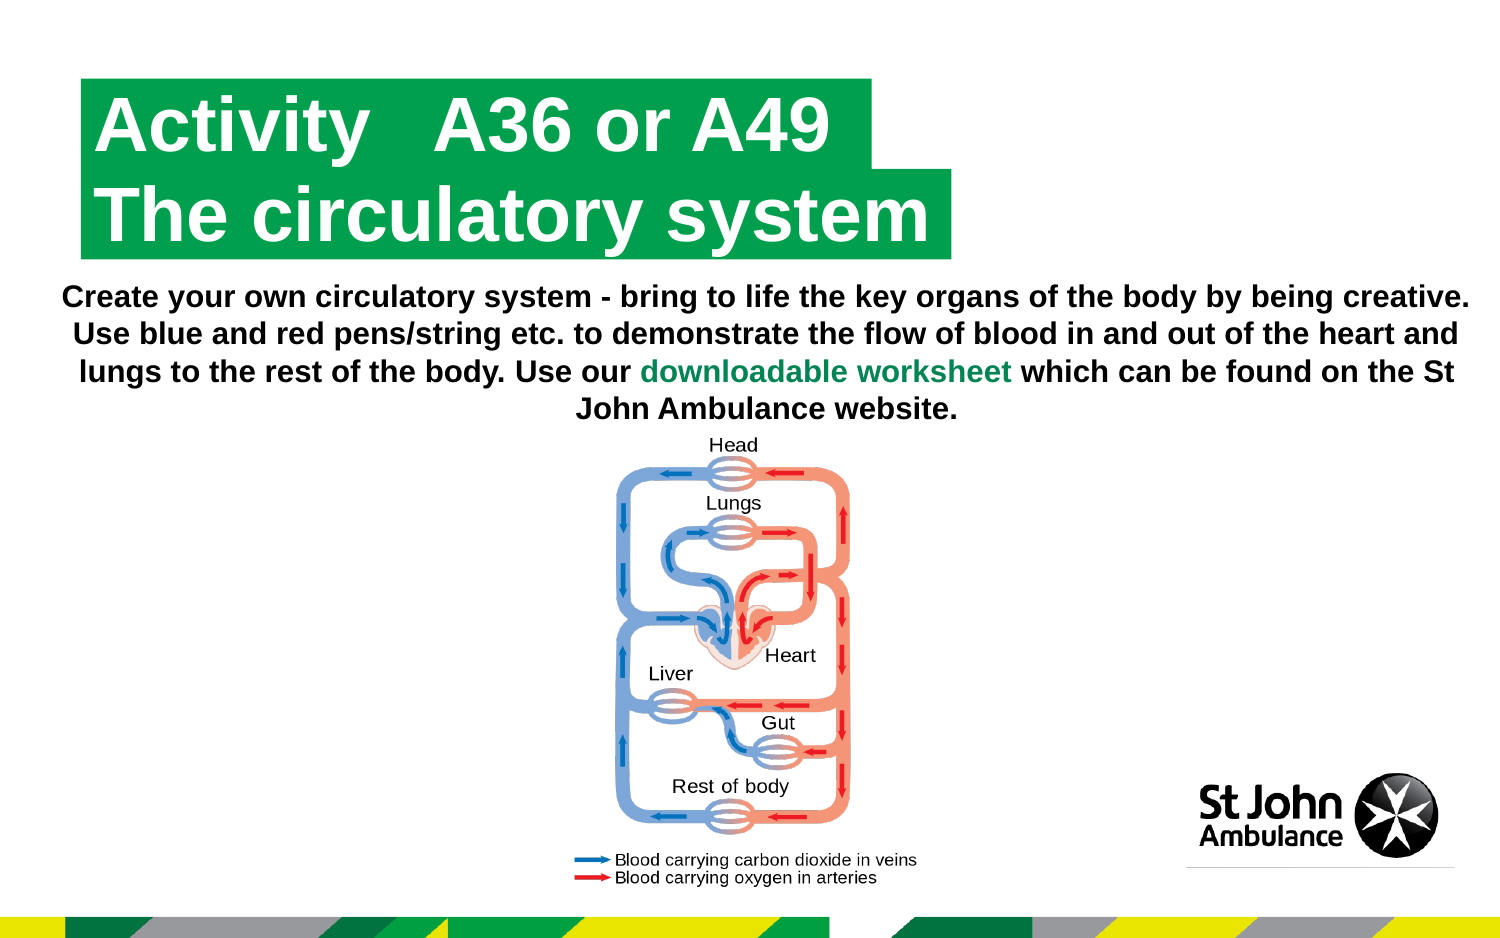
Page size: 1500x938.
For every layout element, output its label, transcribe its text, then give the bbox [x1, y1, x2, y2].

picture [1186, 762, 1455, 868]
text_box Create your own circulatory system - bring to life the key organs of the body by being creative. Use blue and red pens/string etc. to demonstrate the flow of blood in and out of the heart and lungs to the rest of the body. Use our downloadable worksheet which can be found on the St John Ambulance website. [44, 268, 1490, 434]
list The circulatory system [80, 168, 952, 260]
picture [0, 407, 1500, 938]
list Activity A36 or A49 [80, 78, 872, 168]
